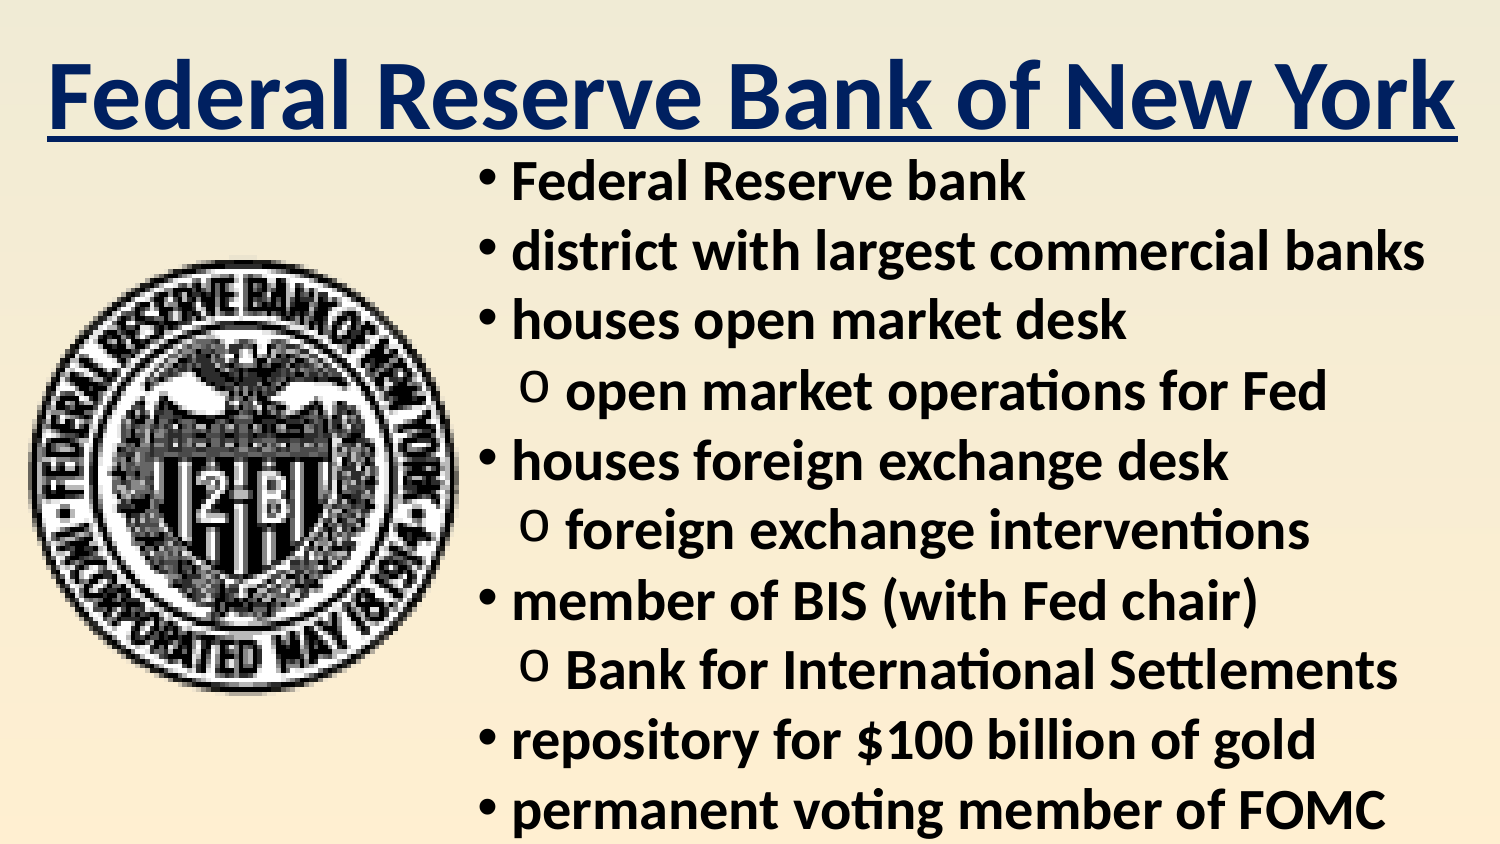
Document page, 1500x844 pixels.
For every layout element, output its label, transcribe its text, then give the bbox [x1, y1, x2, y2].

picture [0, 246, 483, 712]
text_box Federal Reserve bank district with largest commercial banks houses open market desk open market operations for Fed houses foreign exchange desk foreign exchange interventions member of BIS (with Fed chair) Bank for International Settlements repository for $100 billion of gold permanent voting member of FOMC [462, 134, 1475, 844]
text_box Federal Reserve Bank of New York [32, 21, 1473, 157]
